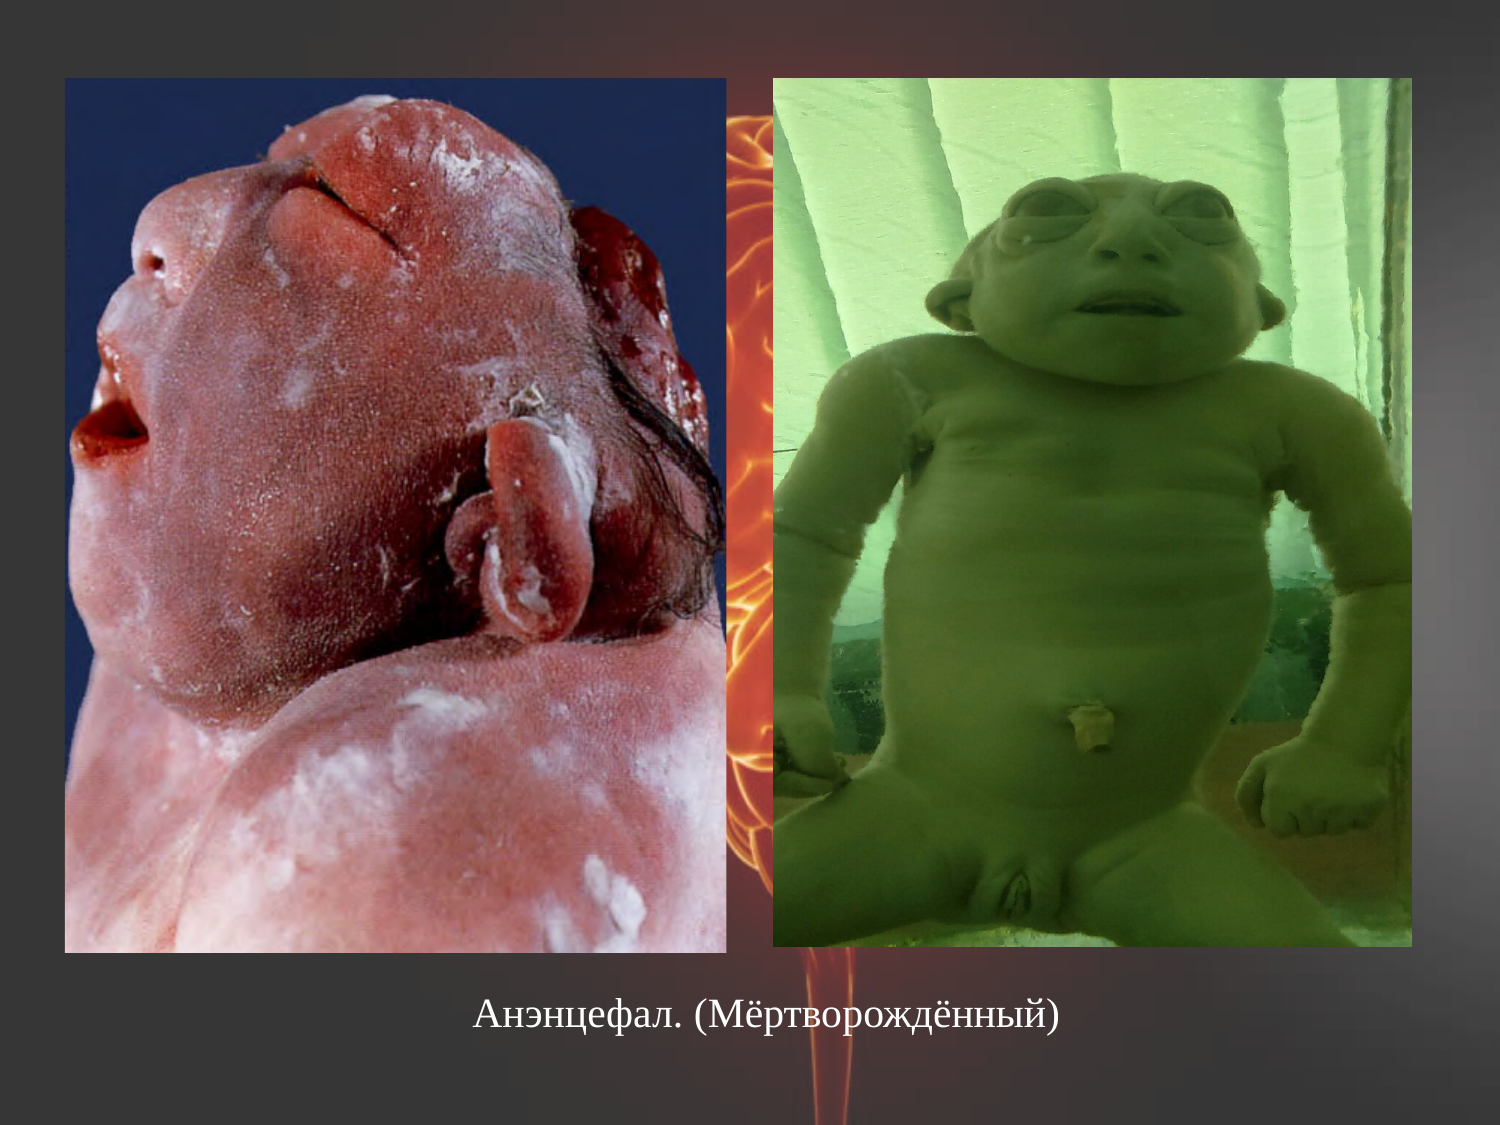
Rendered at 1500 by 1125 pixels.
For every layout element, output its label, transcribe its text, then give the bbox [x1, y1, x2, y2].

picture [773, 77, 1412, 947]
title Анэнцефал. (Мёртворождённый) [447, 916, 1086, 1105]
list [64, 77, 727, 953]
